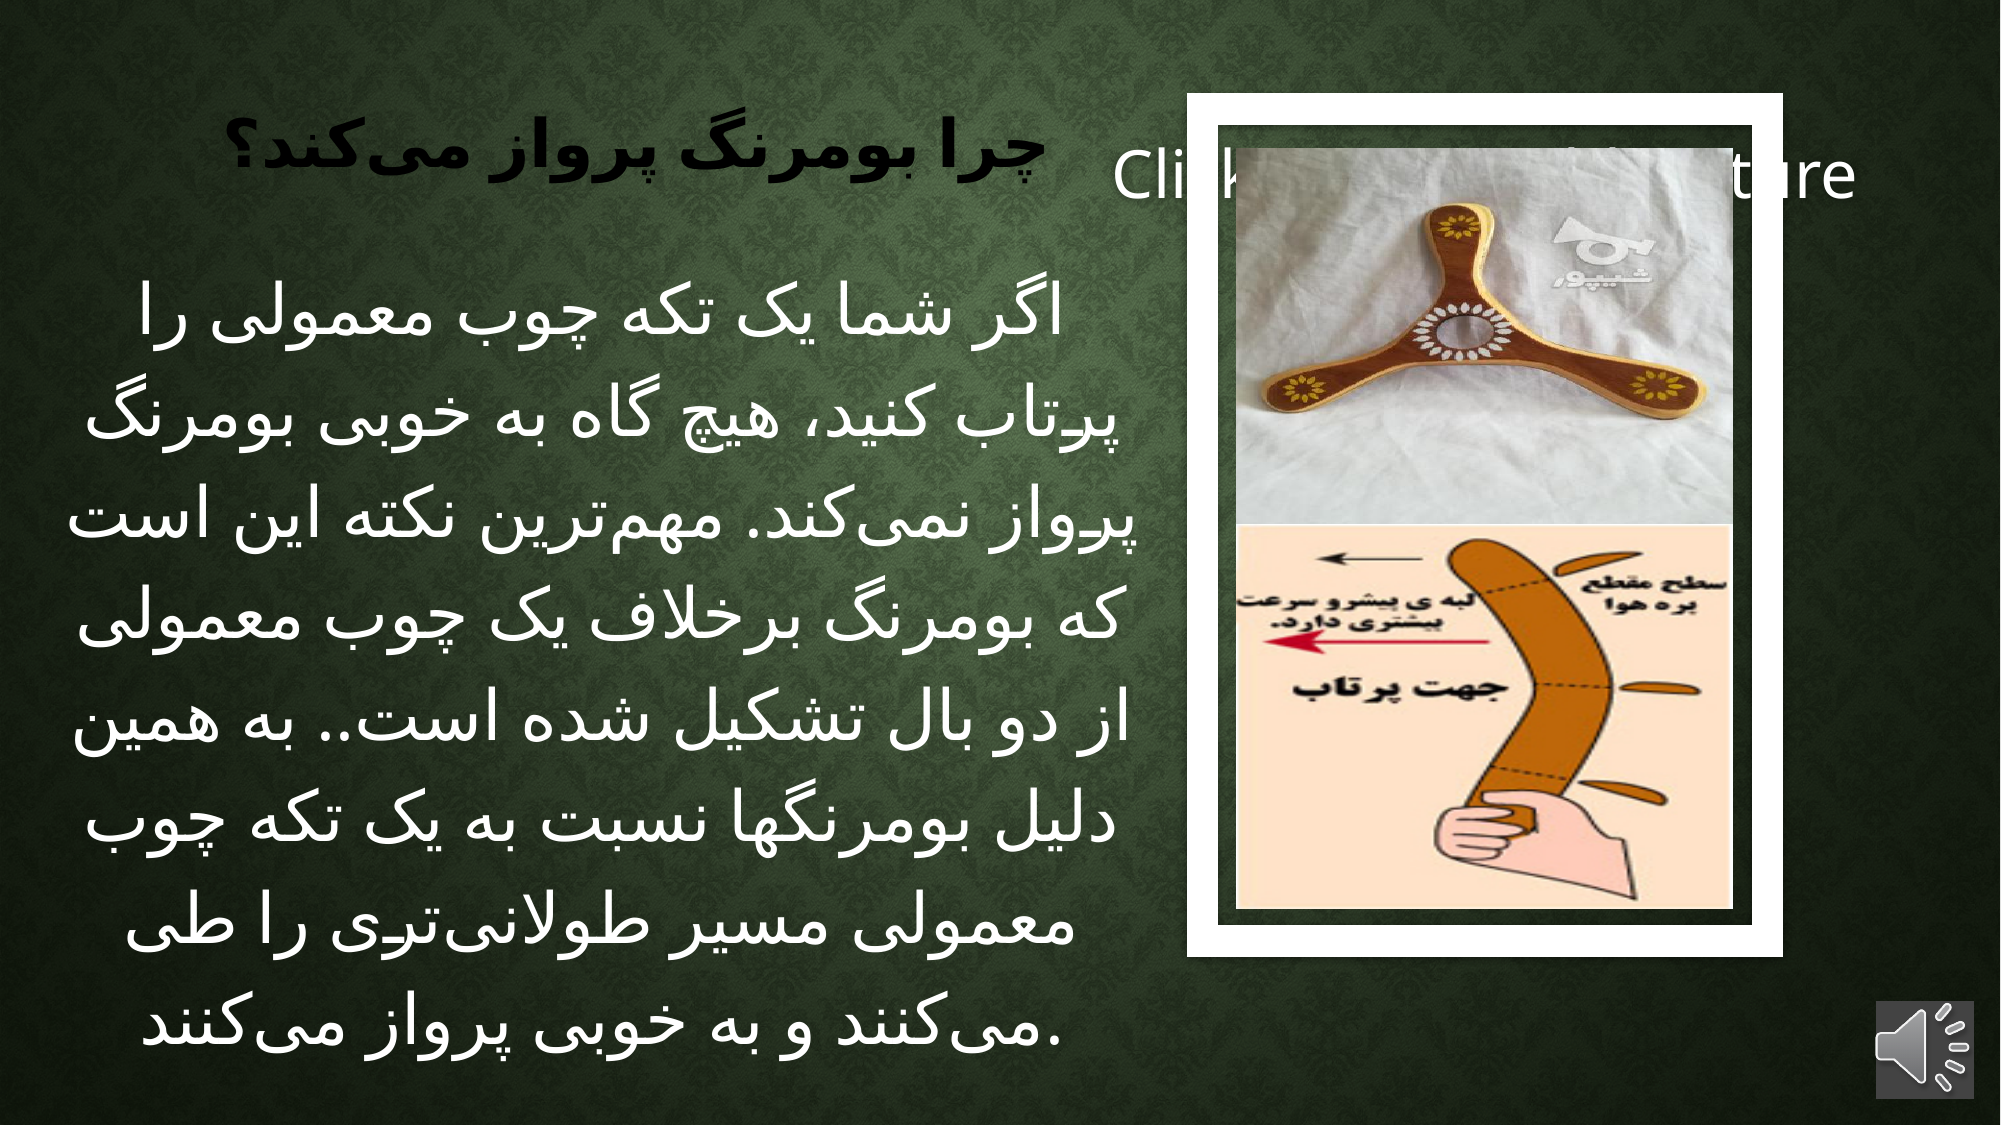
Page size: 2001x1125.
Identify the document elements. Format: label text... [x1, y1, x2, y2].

picture [1874, 999, 1976, 1101]
picture [1217, 123, 1753, 926]
title چرا بومرنگ پرواز می‌کند؟ [150, 21, 1124, 189]
list اگر شما یک تکه چوب معمولی را پرتاب کنید، هیچ گاه به خوبی بومرنگ پرواز نمی‌کند. مهم‌ترین نکته این است که بومرنگ برخلاف یک چوب معمولی از دو بال تشکیل شده است.. به همین دلیل بومرنگها نسبت به یک تکه چوب معمولی مسیر طولانی‌تری را طی می‌کنند و به خوبی پرواز می‌کنند. [36, 189, 1168, 1125]
